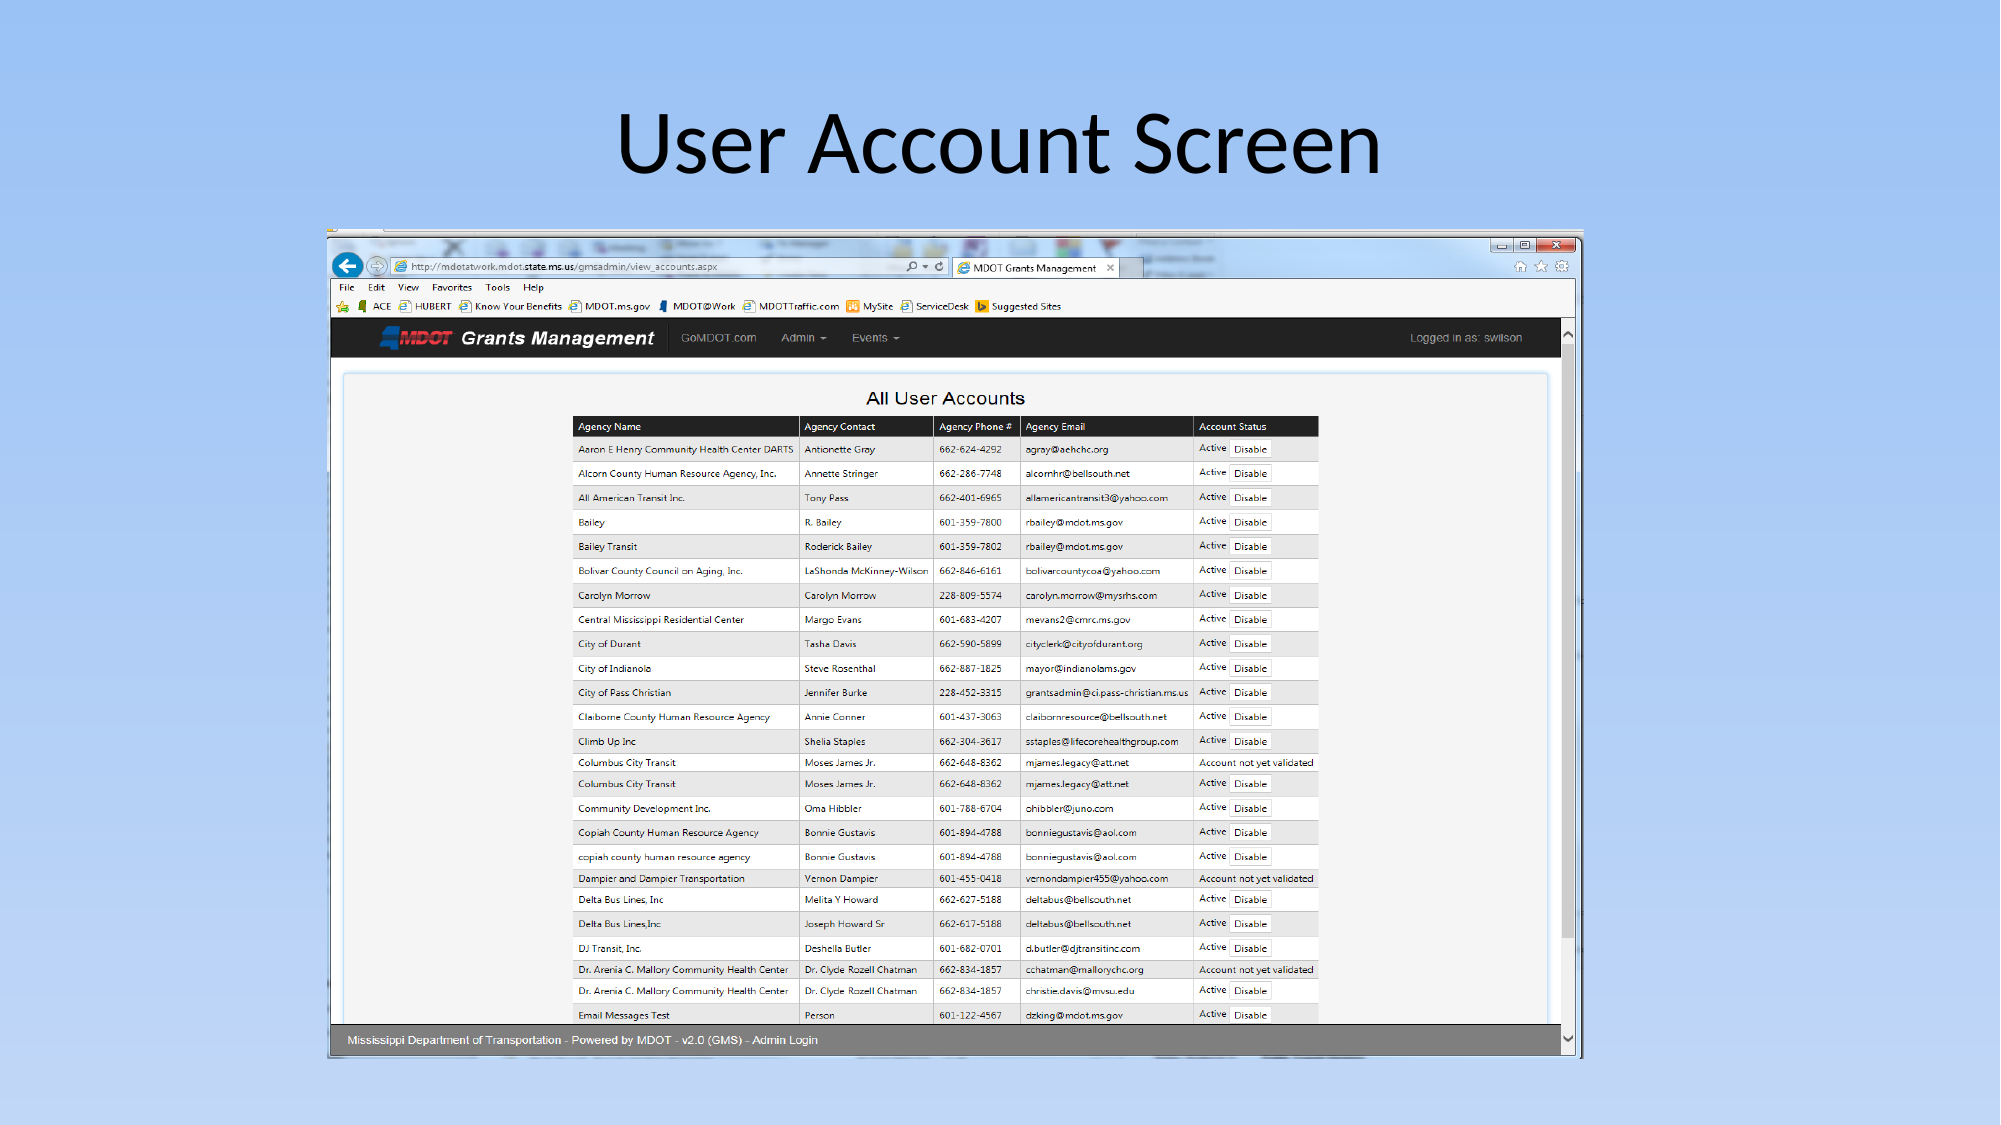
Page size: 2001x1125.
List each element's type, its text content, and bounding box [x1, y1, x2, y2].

title User Account Screen [137, 59, 1863, 229]
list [327, 229, 1584, 1059]
